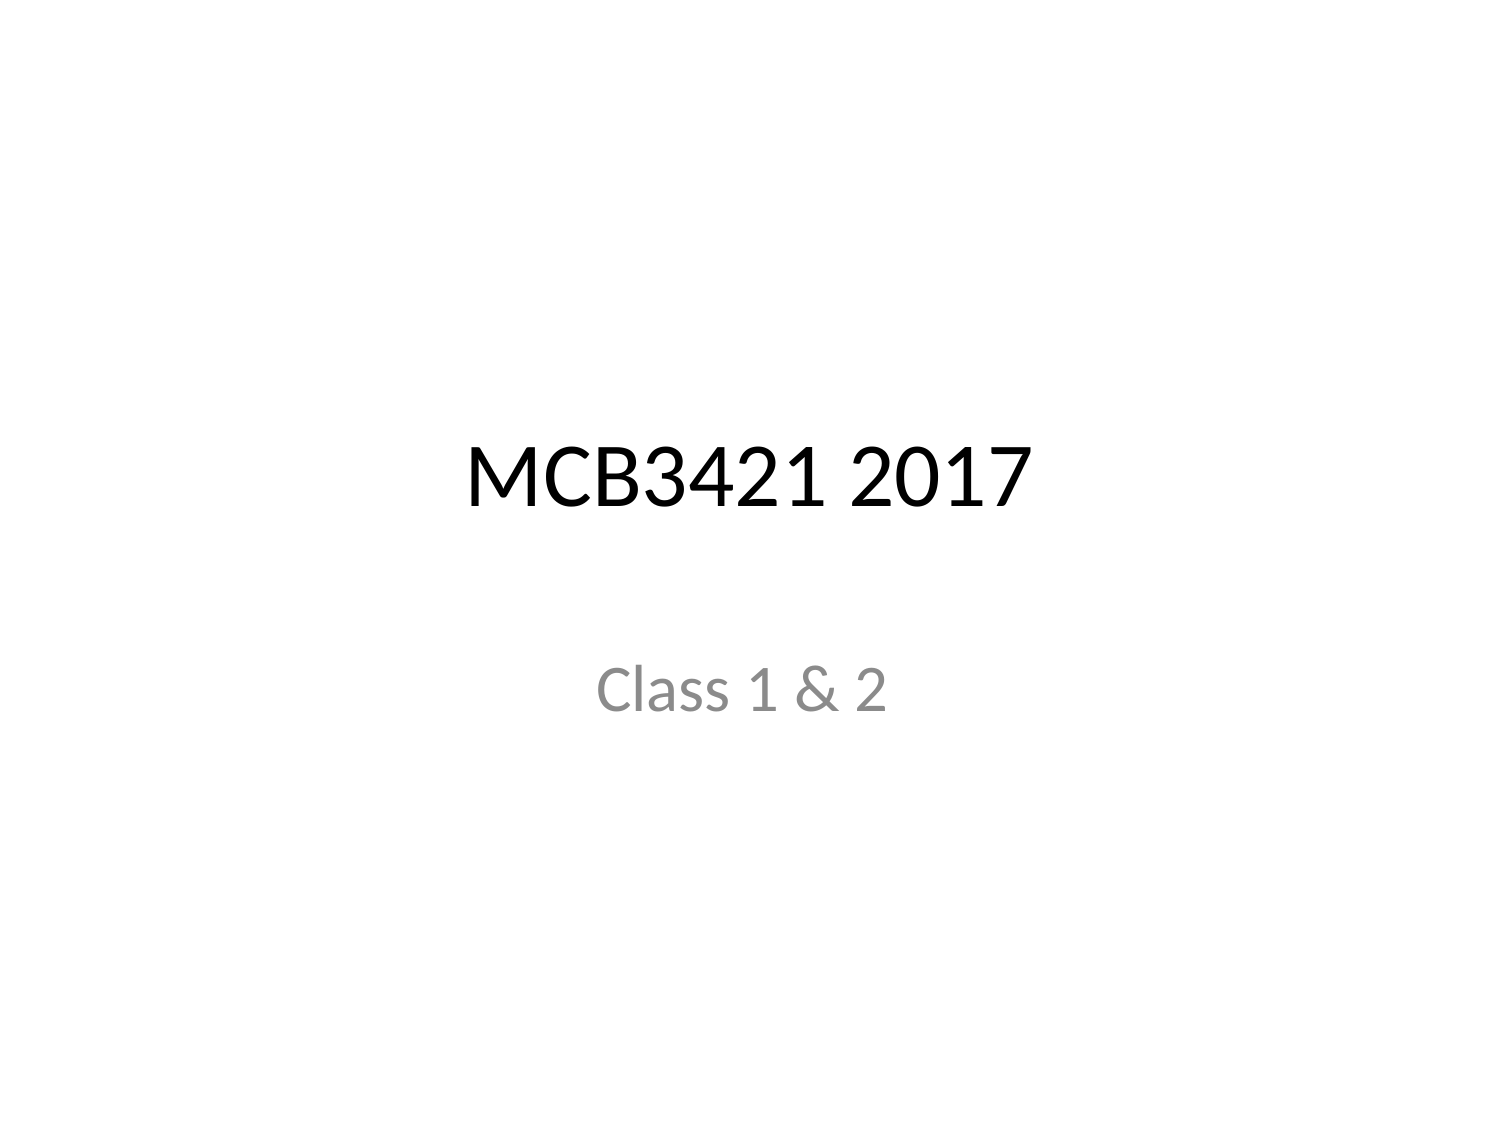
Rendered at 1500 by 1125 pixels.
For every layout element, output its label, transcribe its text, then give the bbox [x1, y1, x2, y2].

subtitle Class 1 & 2 [225, 637, 1275, 925]
title MCB3421 2017 [112, 349, 1388, 591]
